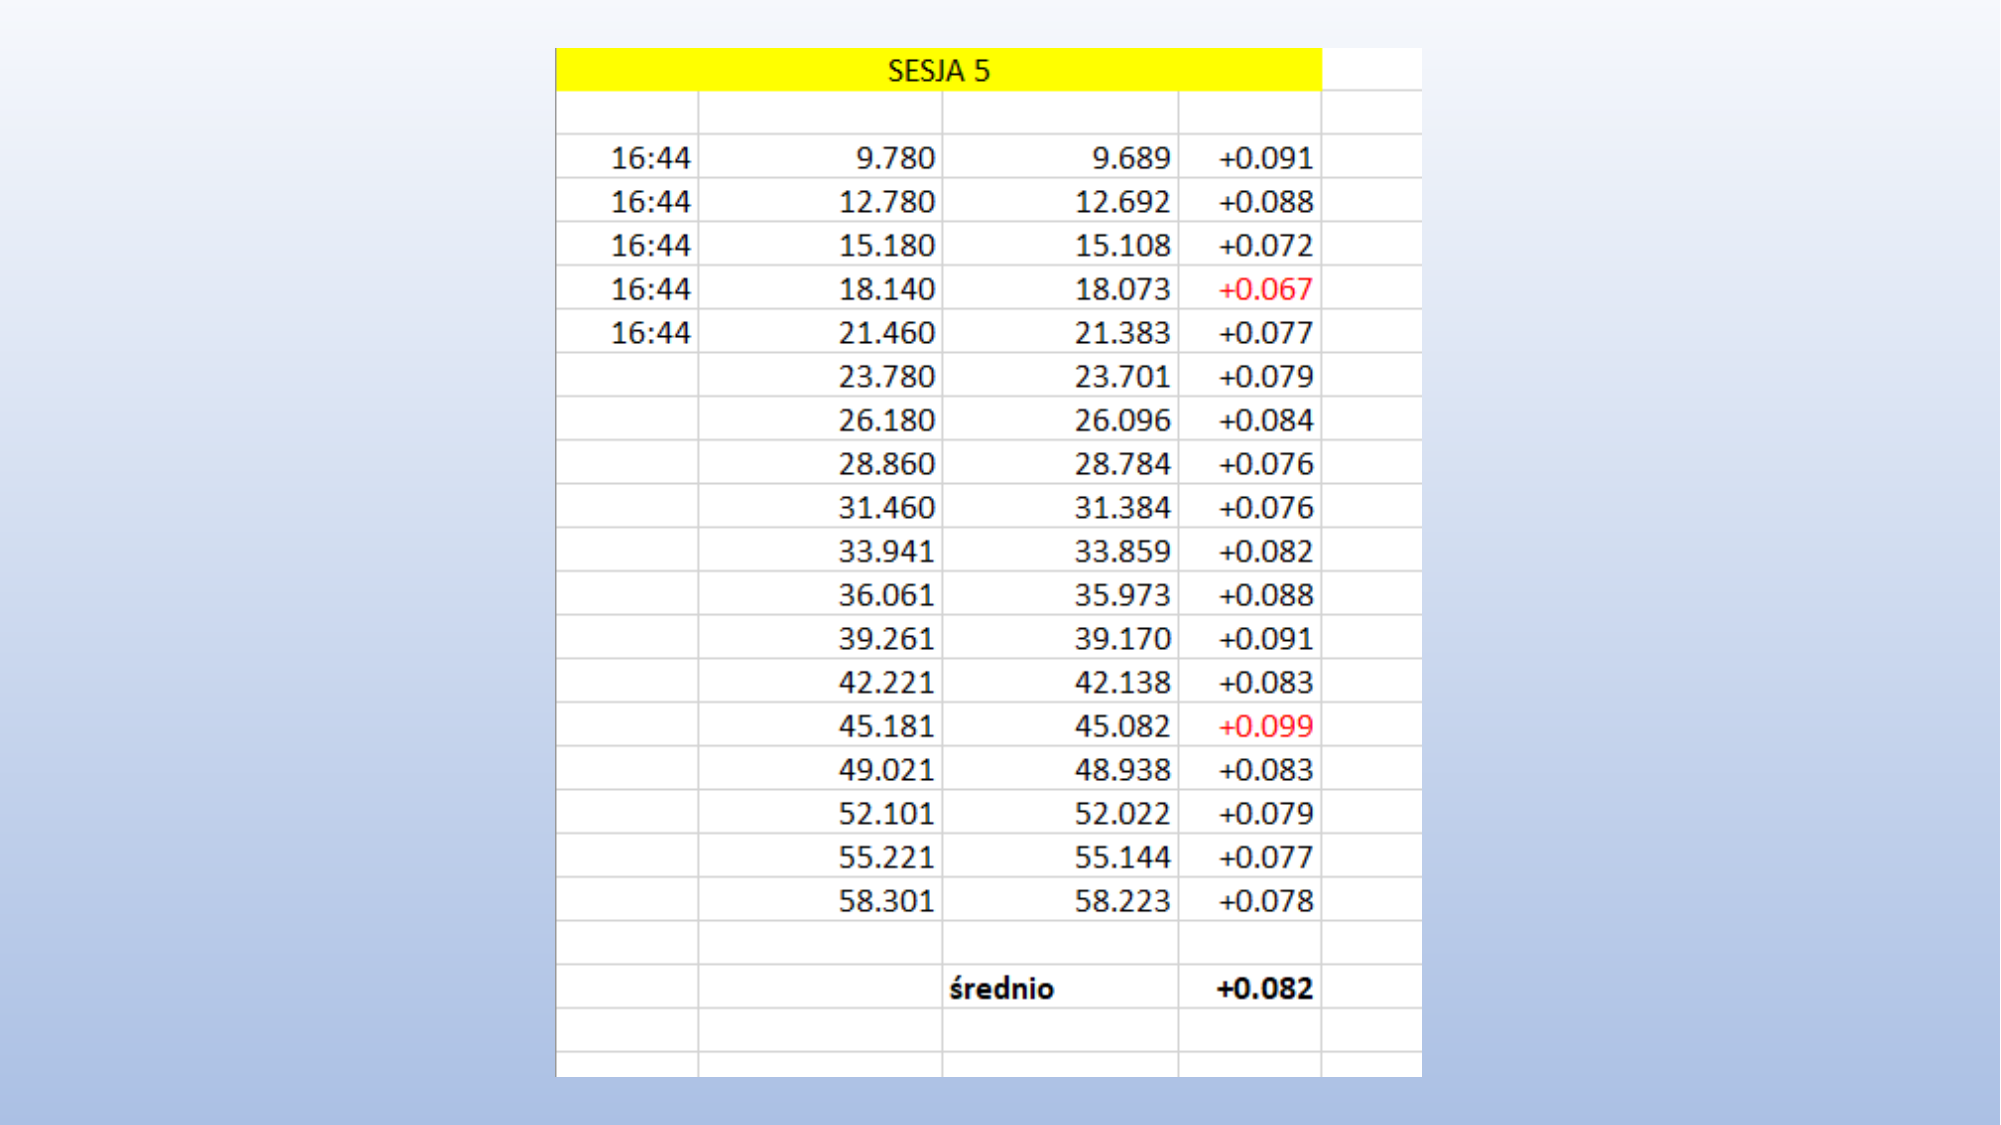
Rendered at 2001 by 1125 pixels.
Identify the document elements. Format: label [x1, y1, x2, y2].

picture [554, 48, 1422, 1077]
